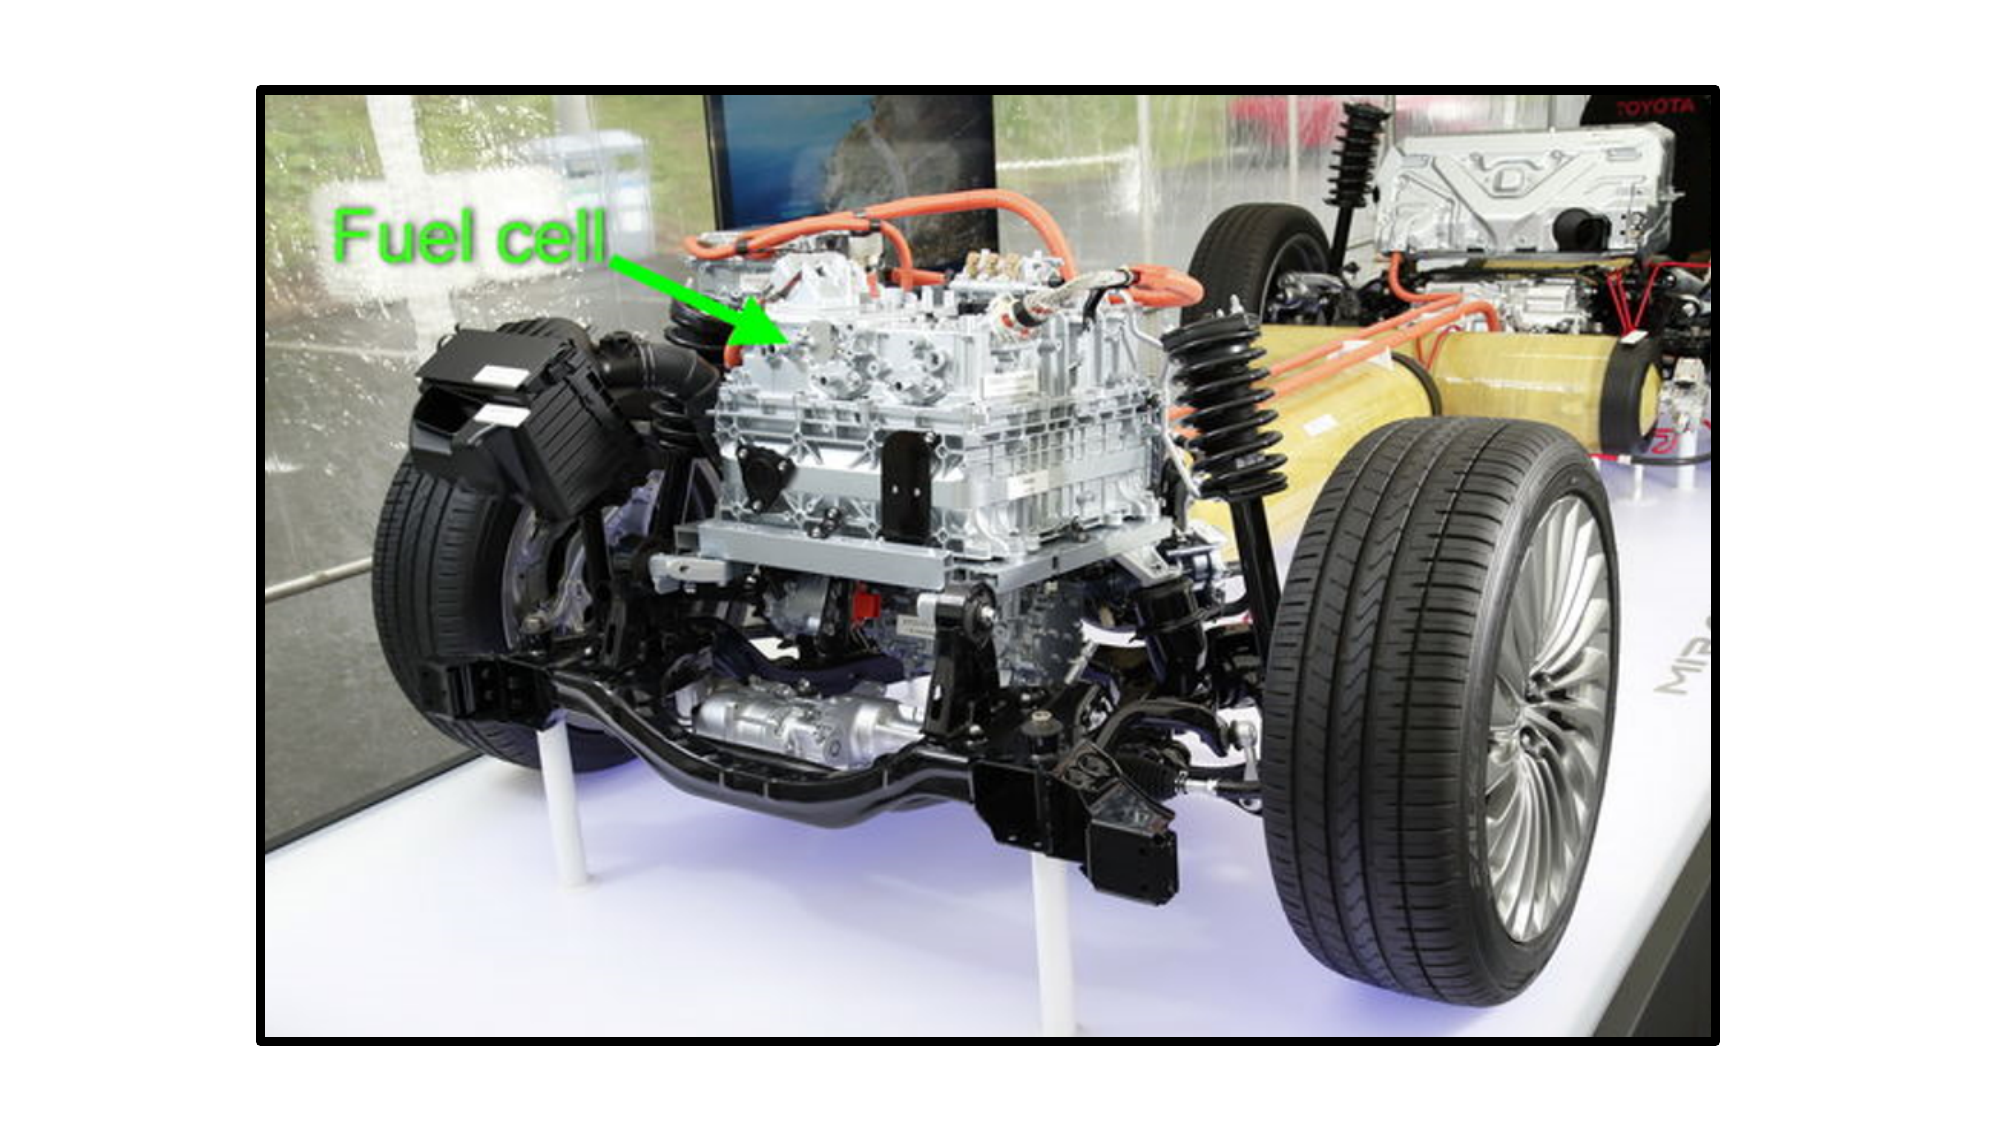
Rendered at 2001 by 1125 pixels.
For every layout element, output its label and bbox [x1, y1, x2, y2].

list [264, 94, 1712, 1037]
